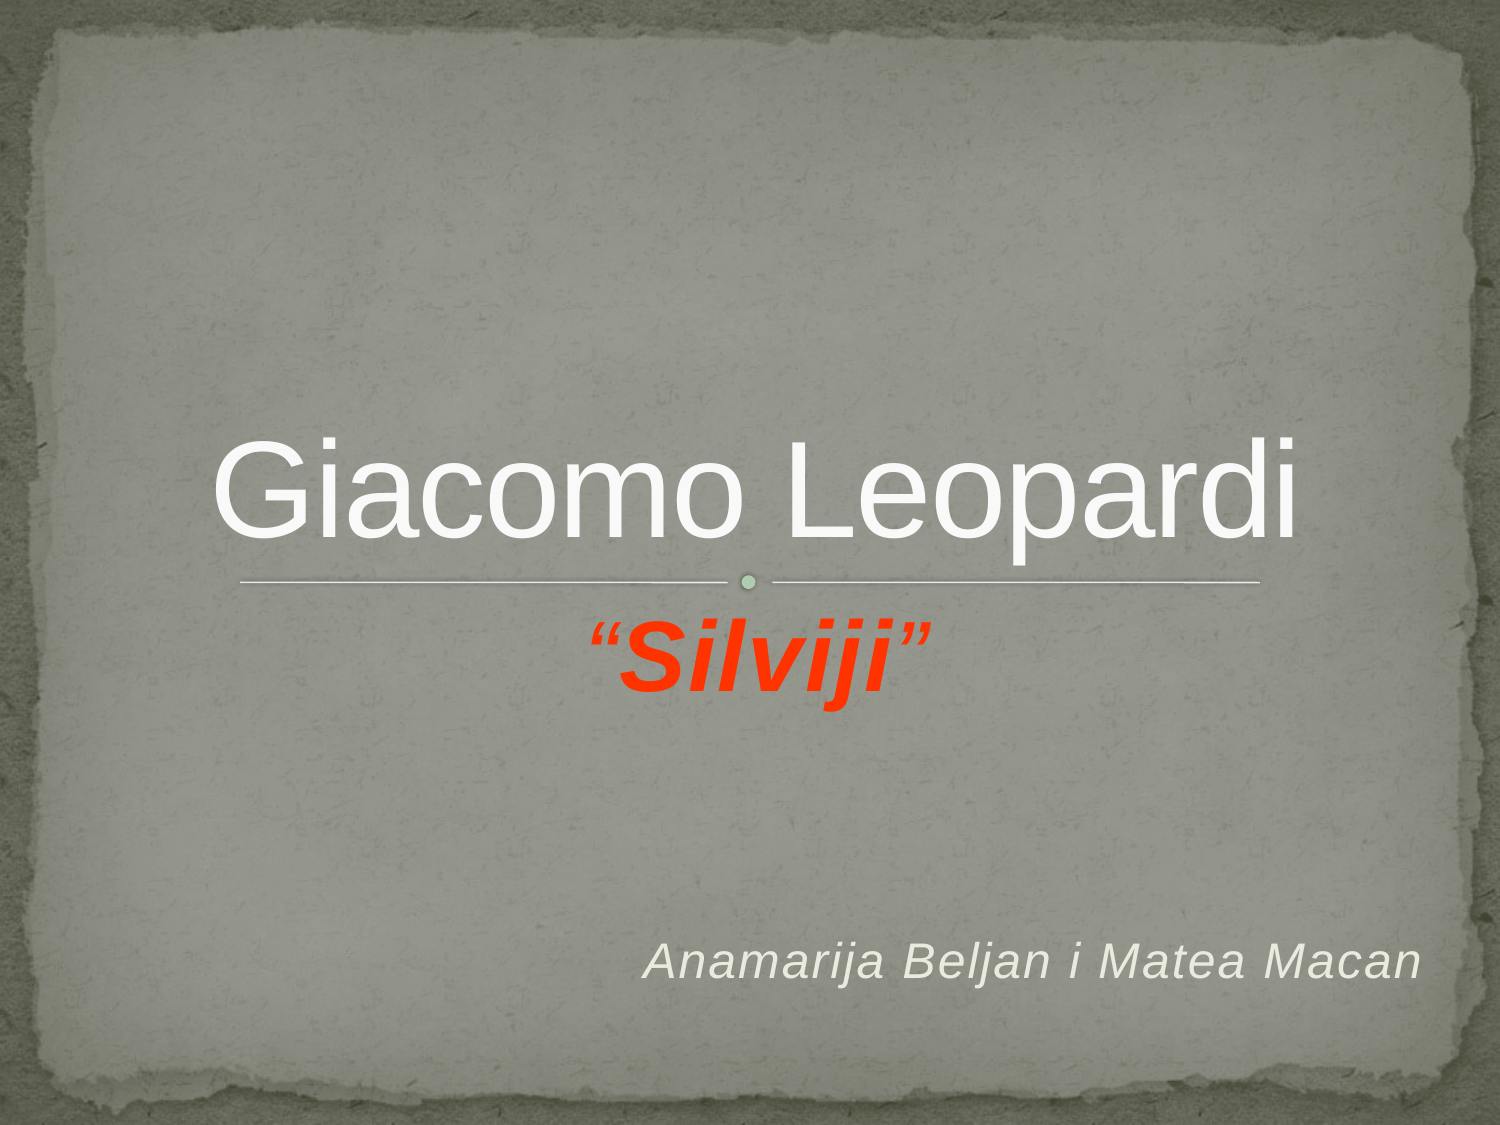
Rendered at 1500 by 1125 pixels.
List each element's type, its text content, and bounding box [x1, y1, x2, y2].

subtitle “Silviji” Anamarija Beljan i Matea Macan [74, 606, 1438, 795]
title Giacomo Leopardi [74, 235, 1438, 573]
